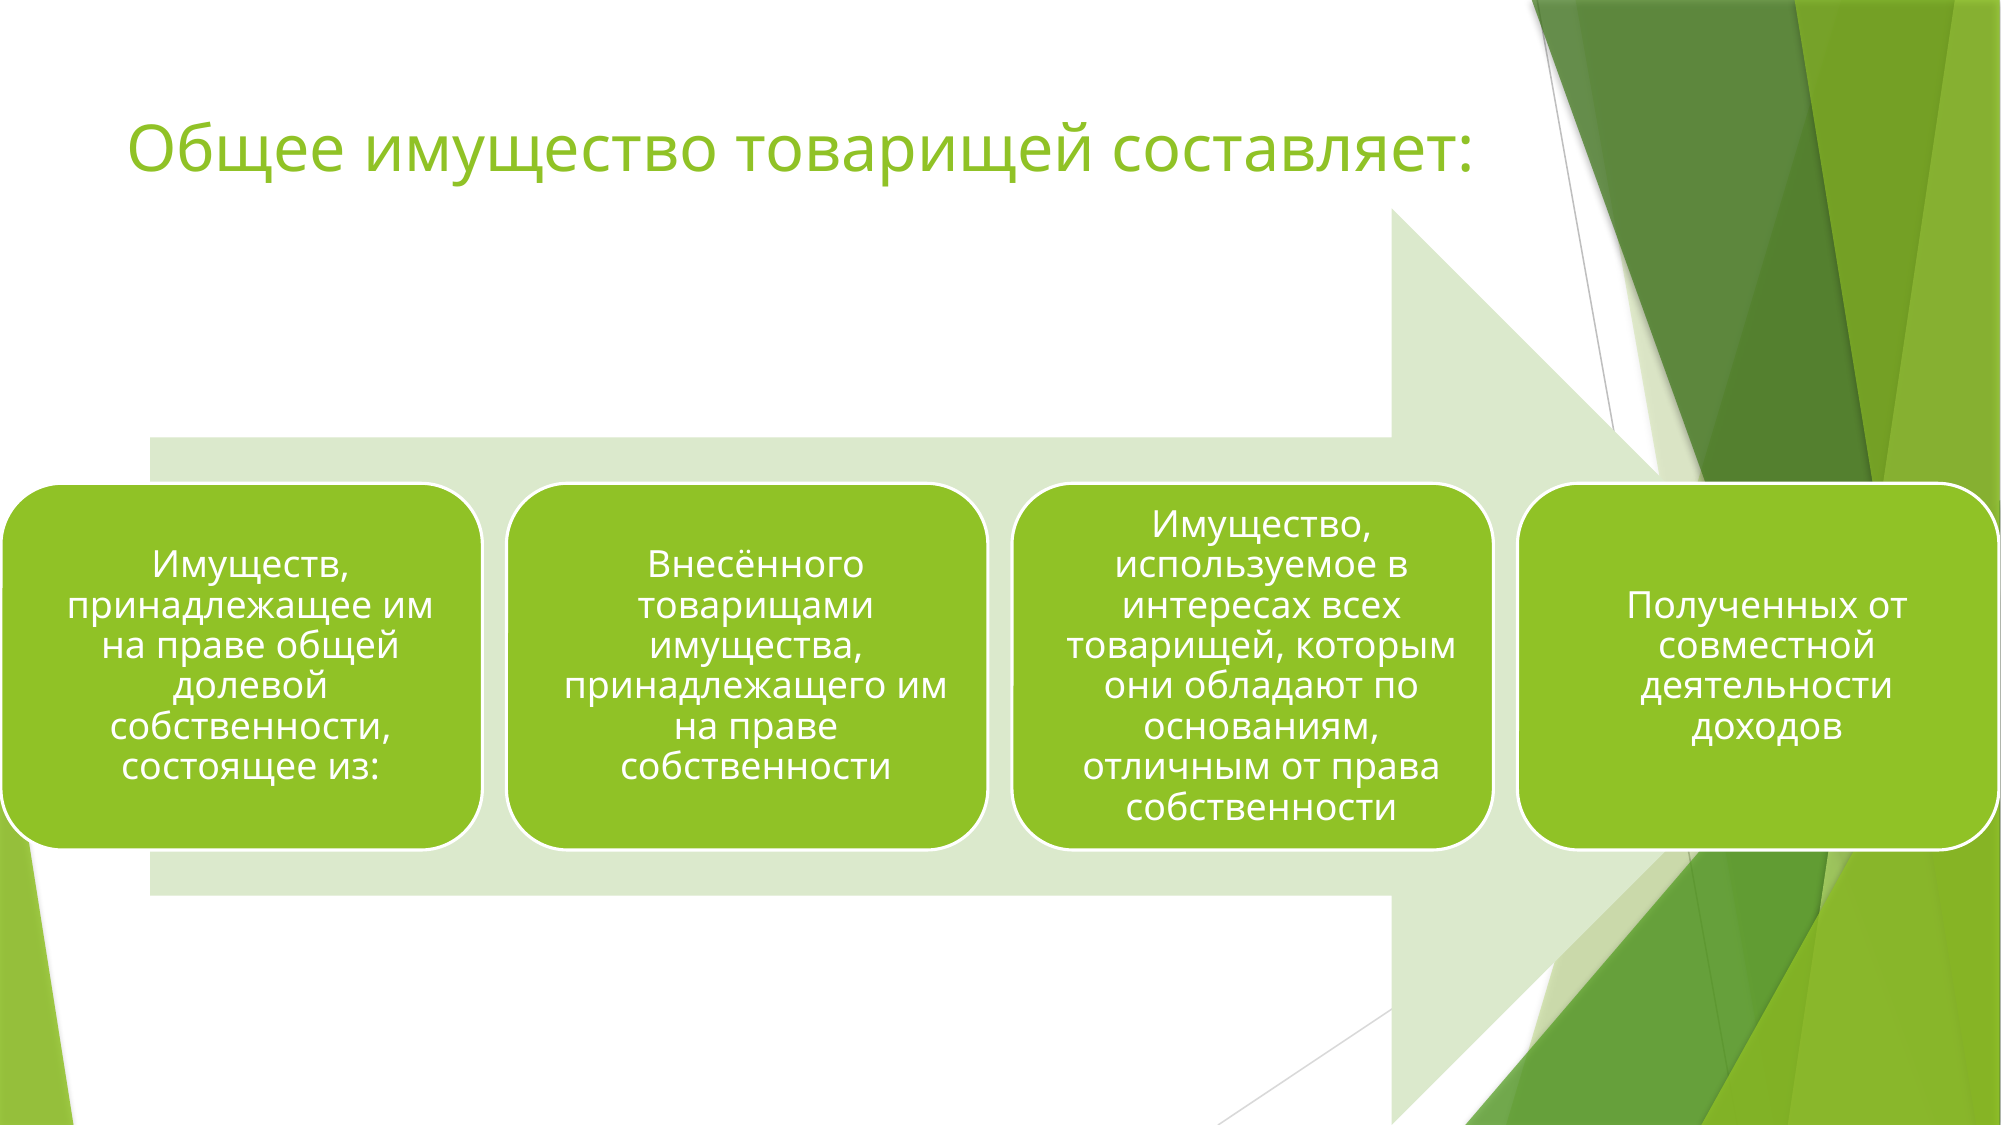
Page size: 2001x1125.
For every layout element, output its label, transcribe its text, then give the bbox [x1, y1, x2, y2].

title Общее имущество товарищей составляет: [111, 99, 1522, 205]
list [0, 207, 2000, 1125]
